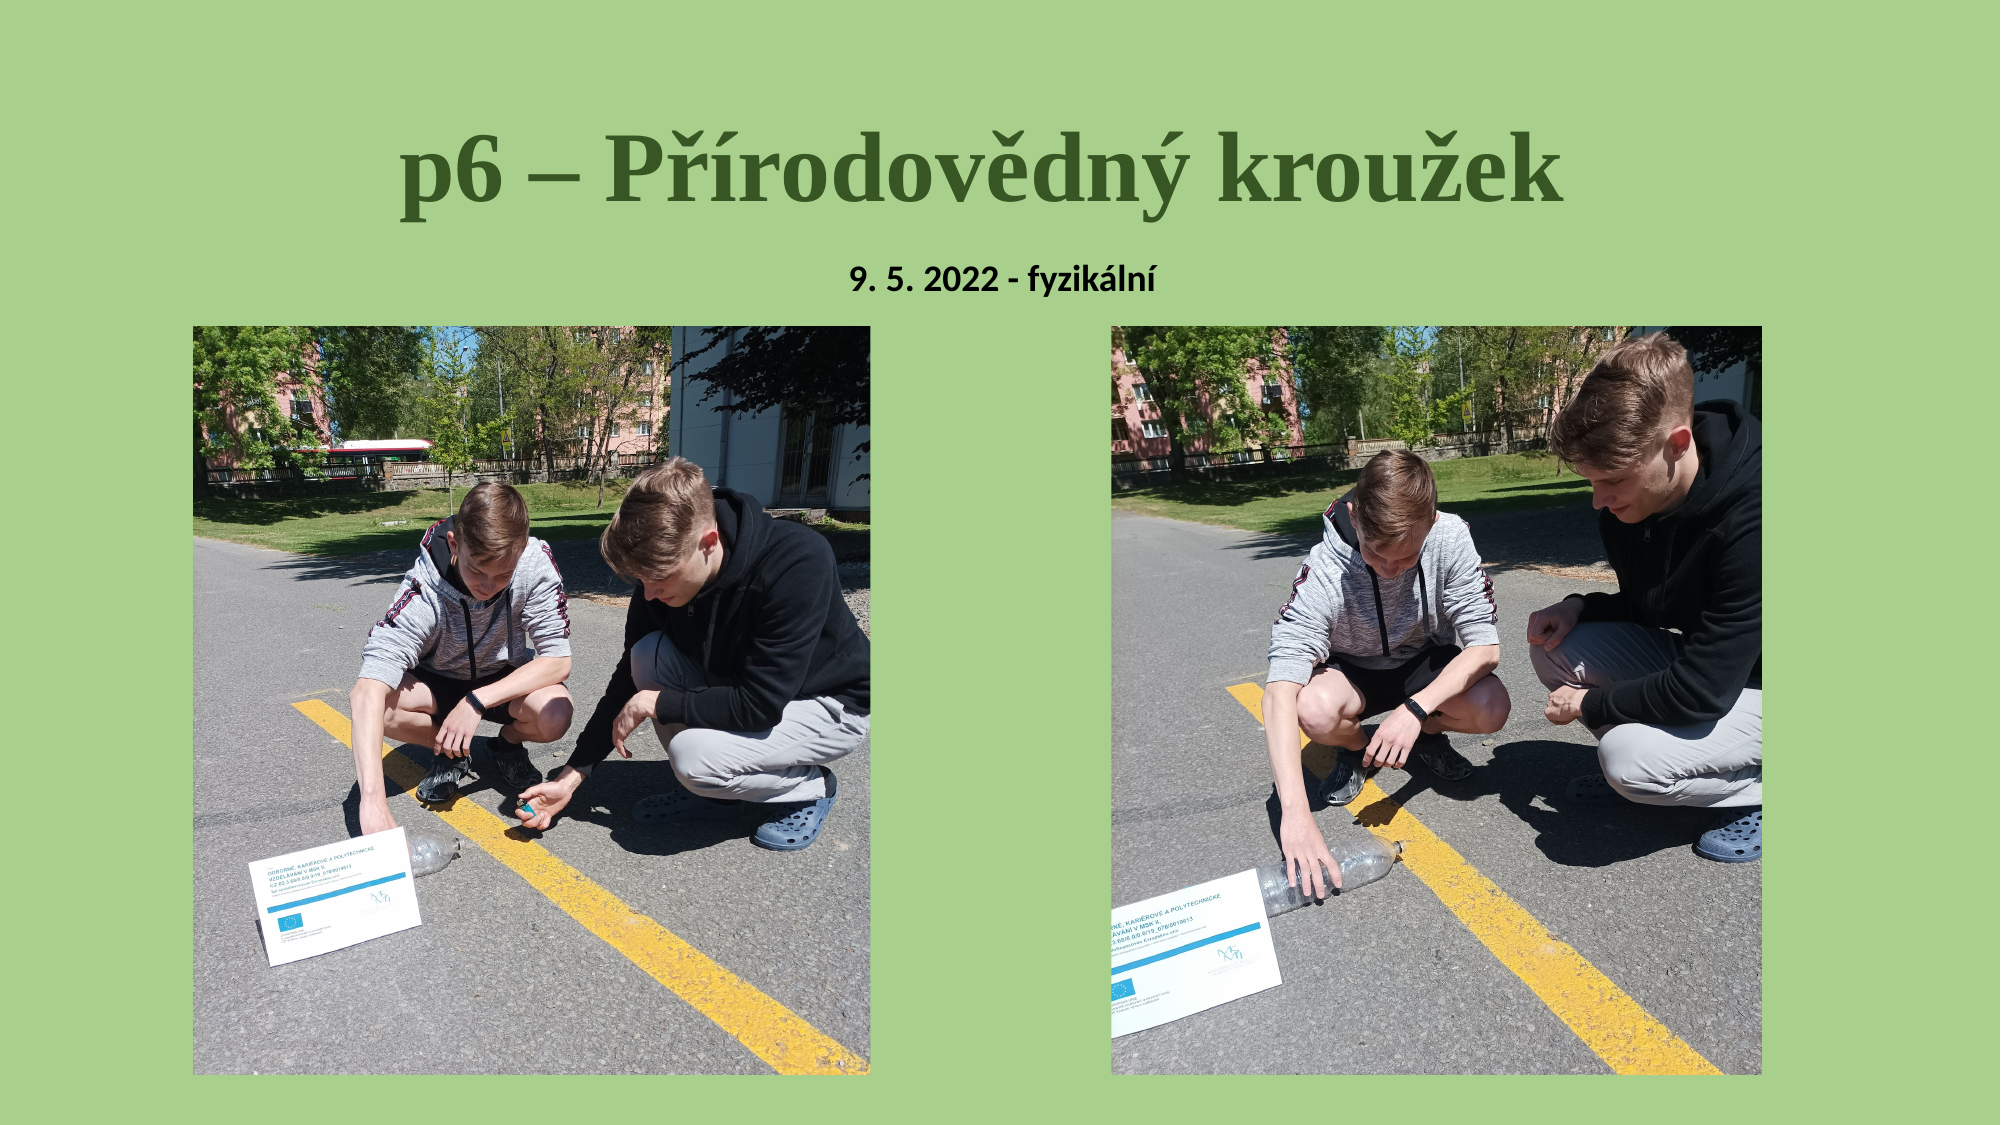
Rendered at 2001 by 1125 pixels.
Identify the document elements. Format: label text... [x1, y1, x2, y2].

picture [192, 326, 871, 1076]
picture [1111, 326, 1763, 1076]
text_box 9. 5. 2022 - fyzikální [47, 238, 1957, 314]
title p6 – Přírodovědný kroužek [119, 59, 1845, 238]
